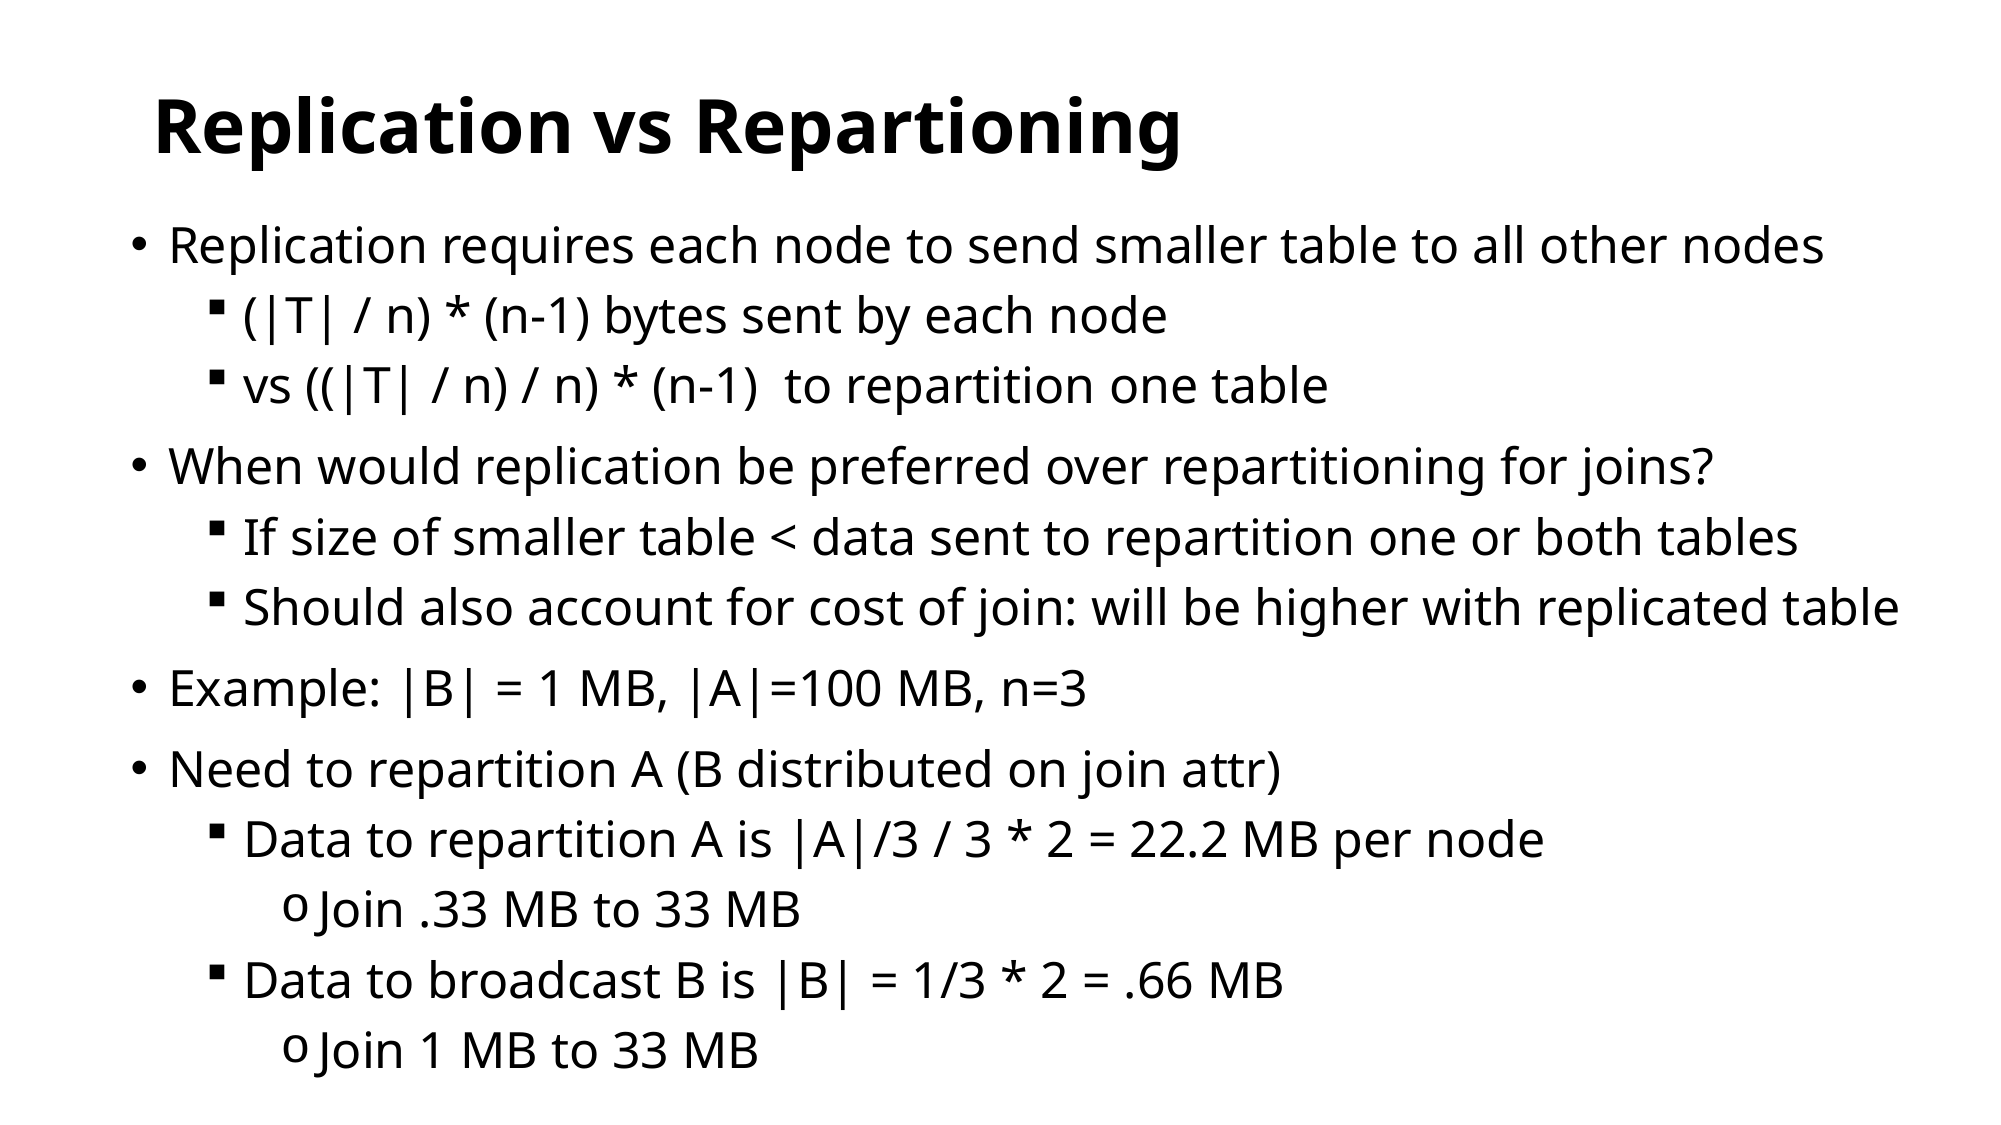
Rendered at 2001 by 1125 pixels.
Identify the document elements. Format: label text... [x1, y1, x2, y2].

title Replication vs Repartioning [137, 20, 1863, 205]
list Replication requires each node to send smaller table to all other nodes (|T| / n) * (n-1) bytes sent by each node vs ((|T| / n) / n) * (n-1) to repartition one table When would replication be preferred over repartitioning for joins? If size of smaller table < data sent to repartition one or both tables Should also account for cost of join: will be higher with replicated table Example: |B| = 1 MB, |A|=100 MB, n=3 Need to repartition A (B distributed on join attr) Data to repartition A is |A|/3 / 3 * 2 = 22.2 MB per node Join .33 MB to 33 MB Data to broadcast B is |B| = 1/3 * 2 = .66 MB Join 1 MB to 33 MB [115, 205, 1948, 920]
